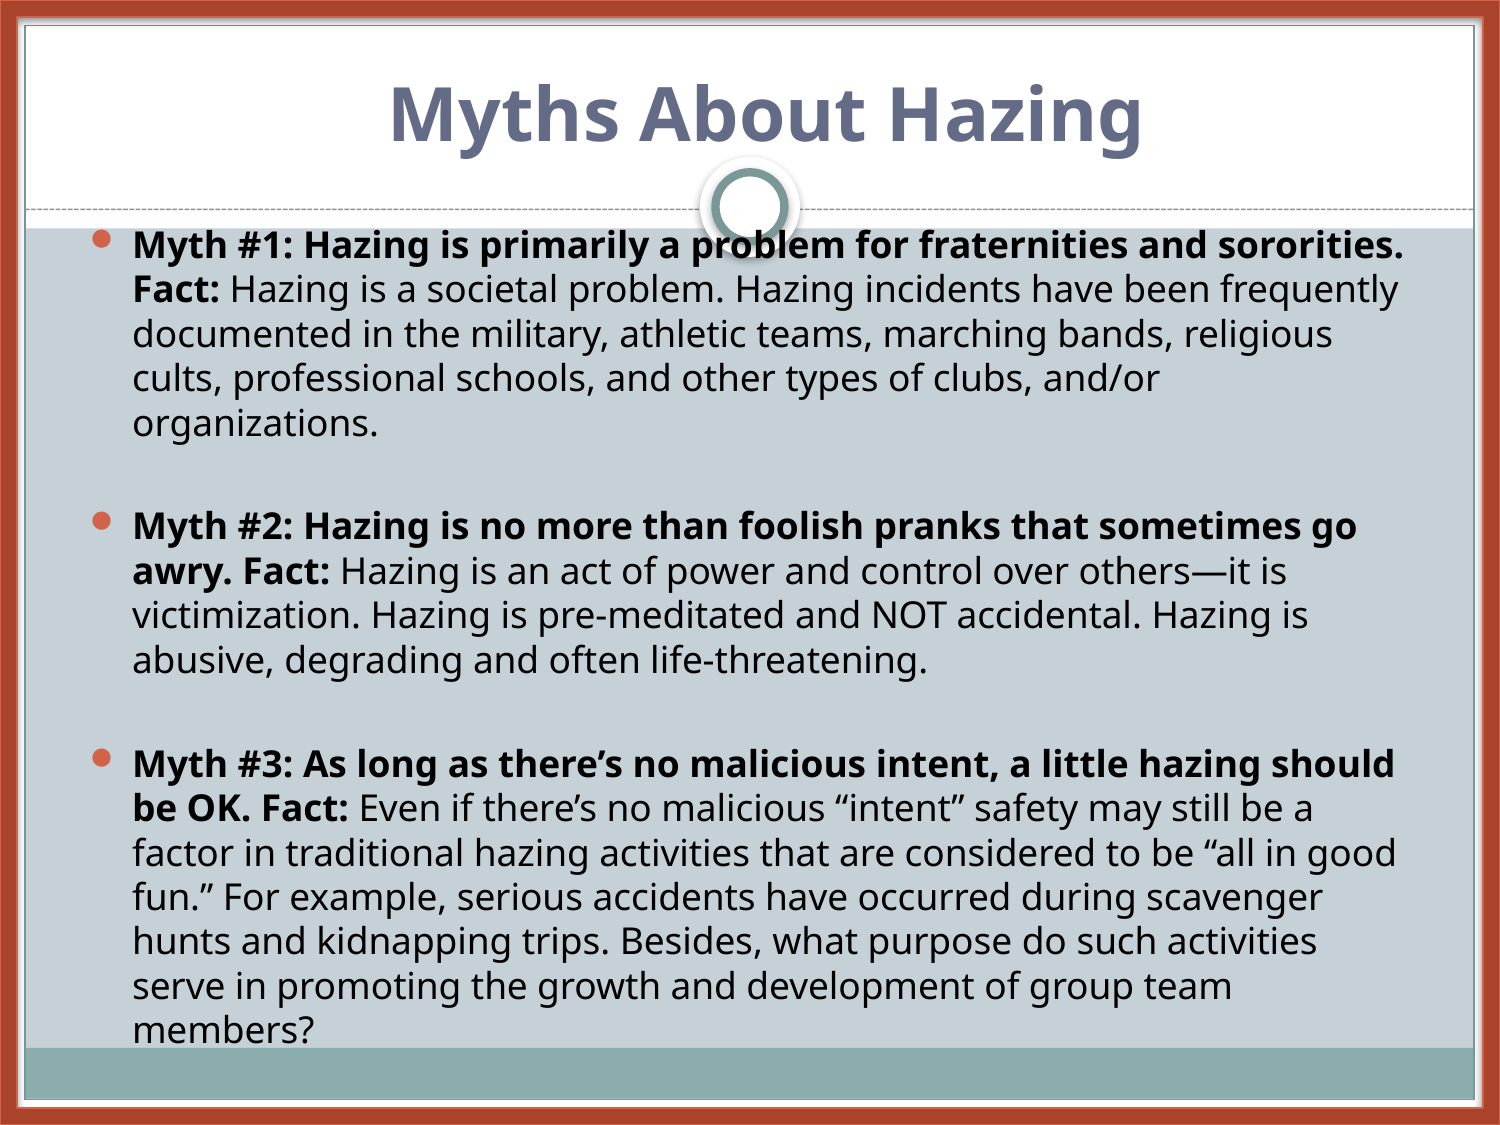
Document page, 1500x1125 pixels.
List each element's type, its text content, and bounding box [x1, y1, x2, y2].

text_box Myths About Hazing [298, 58, 1236, 164]
list Myth #1: Hazing is primarily a problem for fraternities and sororities. Fact: Hazing is a societal problem. Hazing incidents have been frequently documented in the military, athletic teams, marching bands, religious cults, professional schools, and other types of clubs, and/or organizations. Myth #2: Hazing is no more than foolish pranks that sometimes go awry. Fact: Hazing is an act of power and control over others—it is victimization. Hazing is pre-meditated and NOT accidental. Hazing is abusive, degrading and often life-threatening. Myth #3: As long as there’s no malicious intent, a little hazing should be OK. Fact: Even if there’s no malicious “intent” safety may still be a factor in traditional hazing activities that are considered to be “all in good fun.” For example, serious accidents have occurred during scavenger hunts and kidnapping trips. Besides, what purpose do such activities serve in promoting the growth and development of group team members? [75, 213, 1425, 1060]
text_box [0, 0, 1500, 1125]
